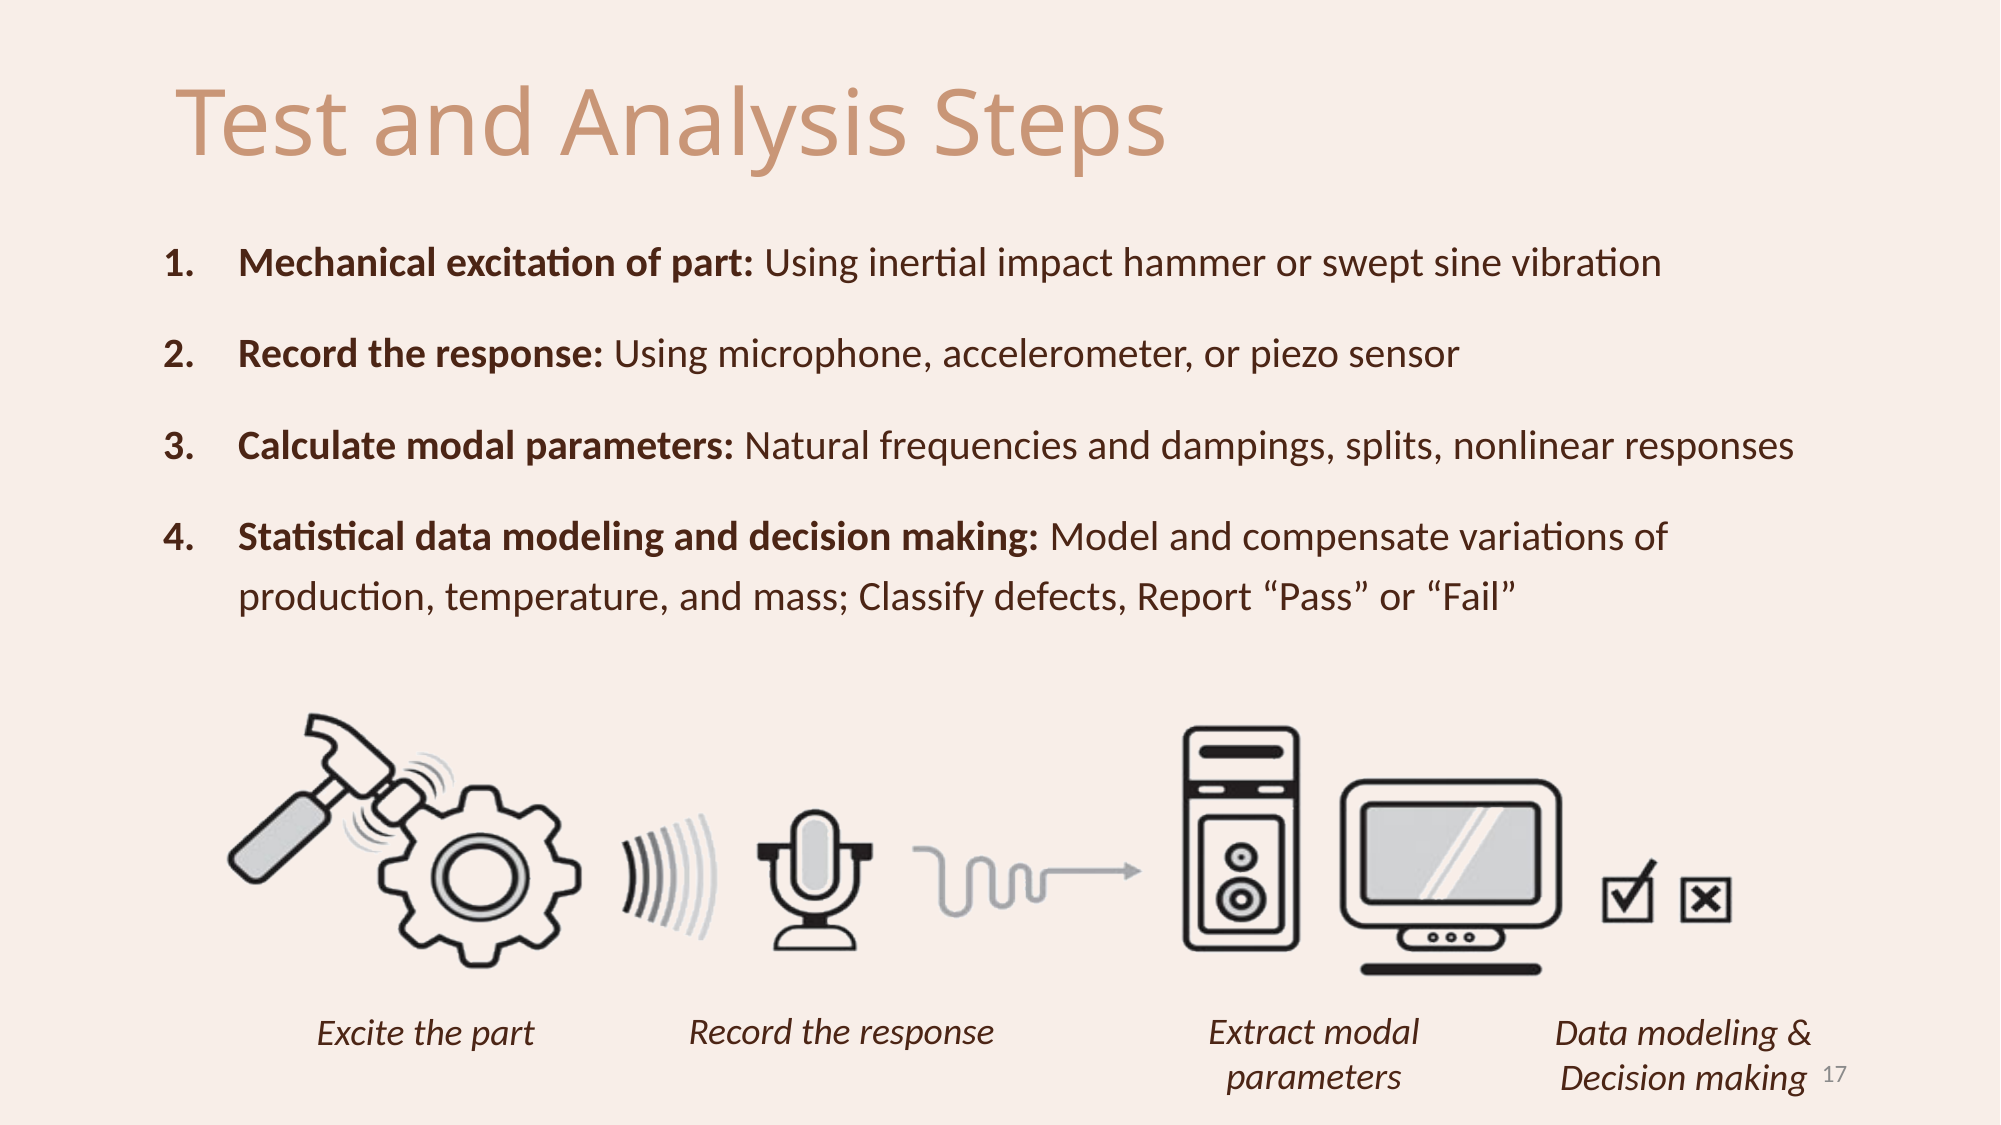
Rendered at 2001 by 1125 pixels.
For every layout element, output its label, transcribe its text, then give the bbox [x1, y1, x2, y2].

text_box Record the response [652, 1022, 1032, 1060]
text_box Excite the part [255, 1022, 597, 1061]
list Mechanical excitation of part: Using inertial impact hammer or swept sine vibration Record the response: Using microphone, accelerometer, or piezo sensor Calculate modal parameters: Natural frequencies and dampings, splits, nonlinear responses Statistical data modeling and decision making: Model and compensate variations of production, temperature, and mass; Classify defects, Report “Pass” or “Fail” [148, 217, 1825, 702]
text_box Extract modal parameters [1125, 1022, 1491, 1105]
text_box Test and Analysis Steps [147, 57, 1895, 195]
picture [184, 682, 1783, 1022]
text_box Data modeling & Decision making [1491, 1000, 1877, 1106]
